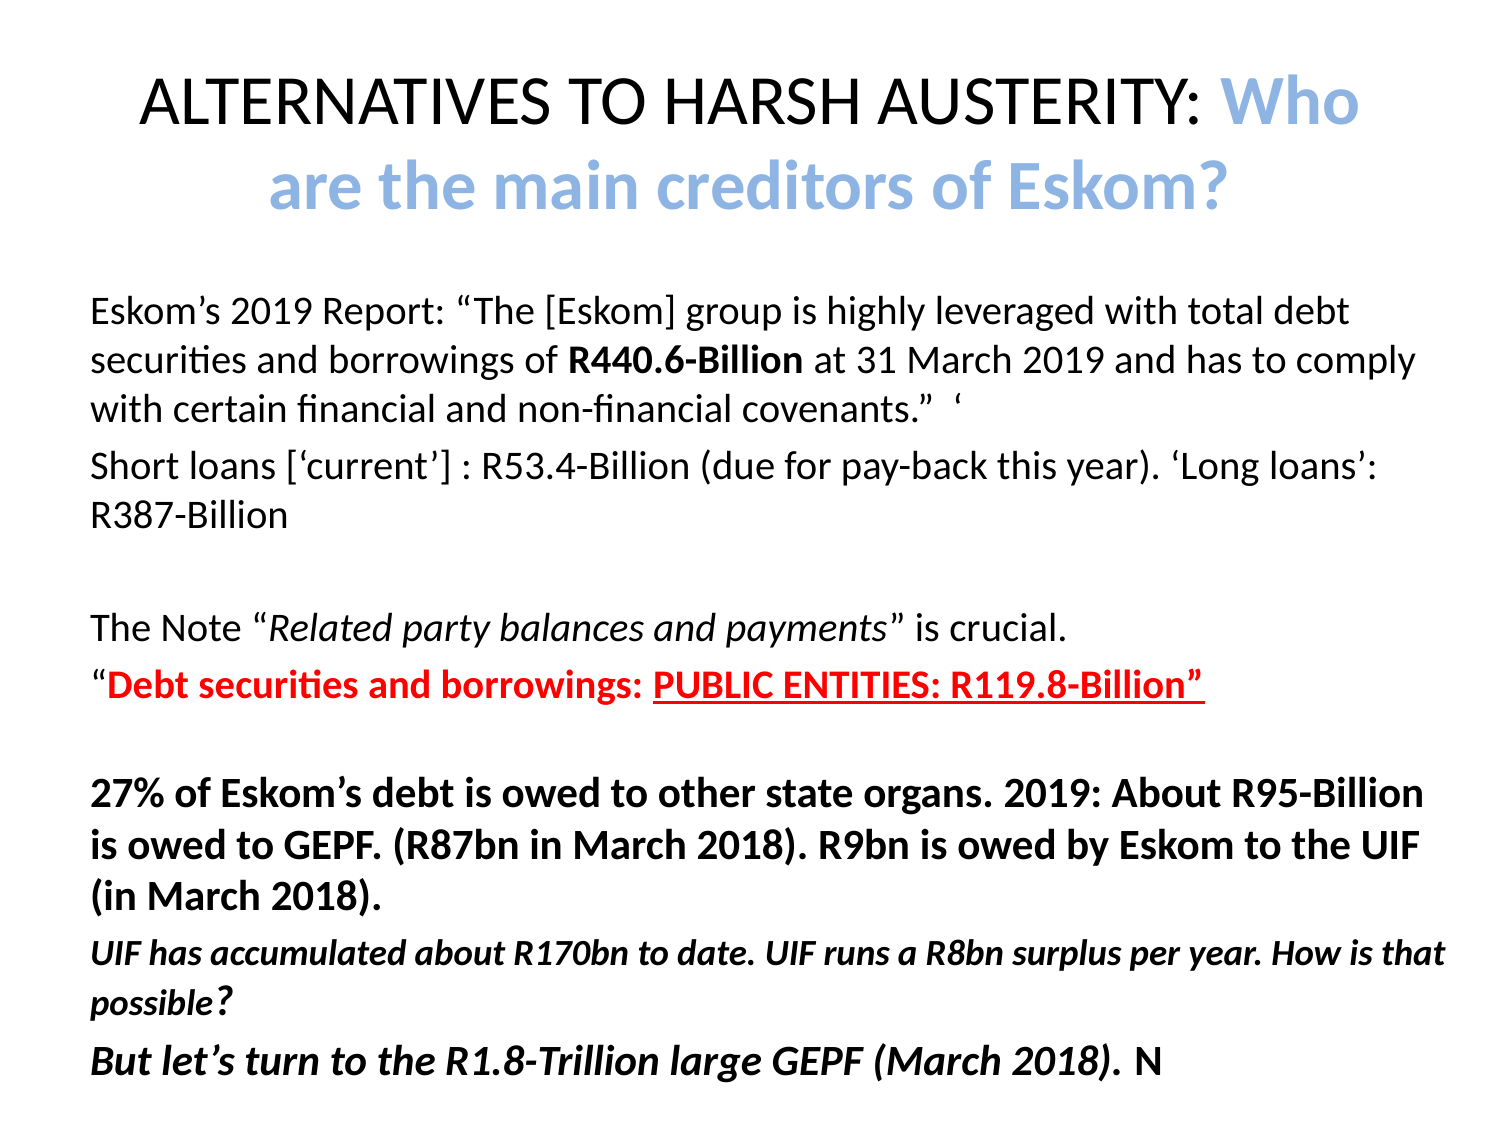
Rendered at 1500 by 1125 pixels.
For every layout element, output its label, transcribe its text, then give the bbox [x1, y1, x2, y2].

title ALTERNATIVES TO HARSH AUSTERITY: Who are the main creditors of Eskom? [75, 45, 1425, 219]
list Eskom’s 2019 Report: “The [Eskom] group is highly leveraged with total debt securities and borrowings of R440.6-Billion at 31 March 2019 and has to comply with certain financial and non-financial covenants.” ‘ Short loans [‘current’] : R53.4-Billion (due for pay-back this year). ‘Long loans’: R387-Billion The Note “Related party balances and payments” is crucial. “Debt securities and borrowings: PUBLIC ENTITIES: R119.8-Billion” 27% of Eskom’s debt is owed to other state organs. 2019: About R95-Billion is owed to GEPF. (R87bn in March 2018). R9bn is owed by Eskom to the UIF (in March 2018). UIF has accumulated about R170bn to date. UIF runs a R8bn surplus per year. How is that possible? But let’s turn to the R1.8-Trillion large GEPF (March 2018). N [75, 219, 1471, 1106]
